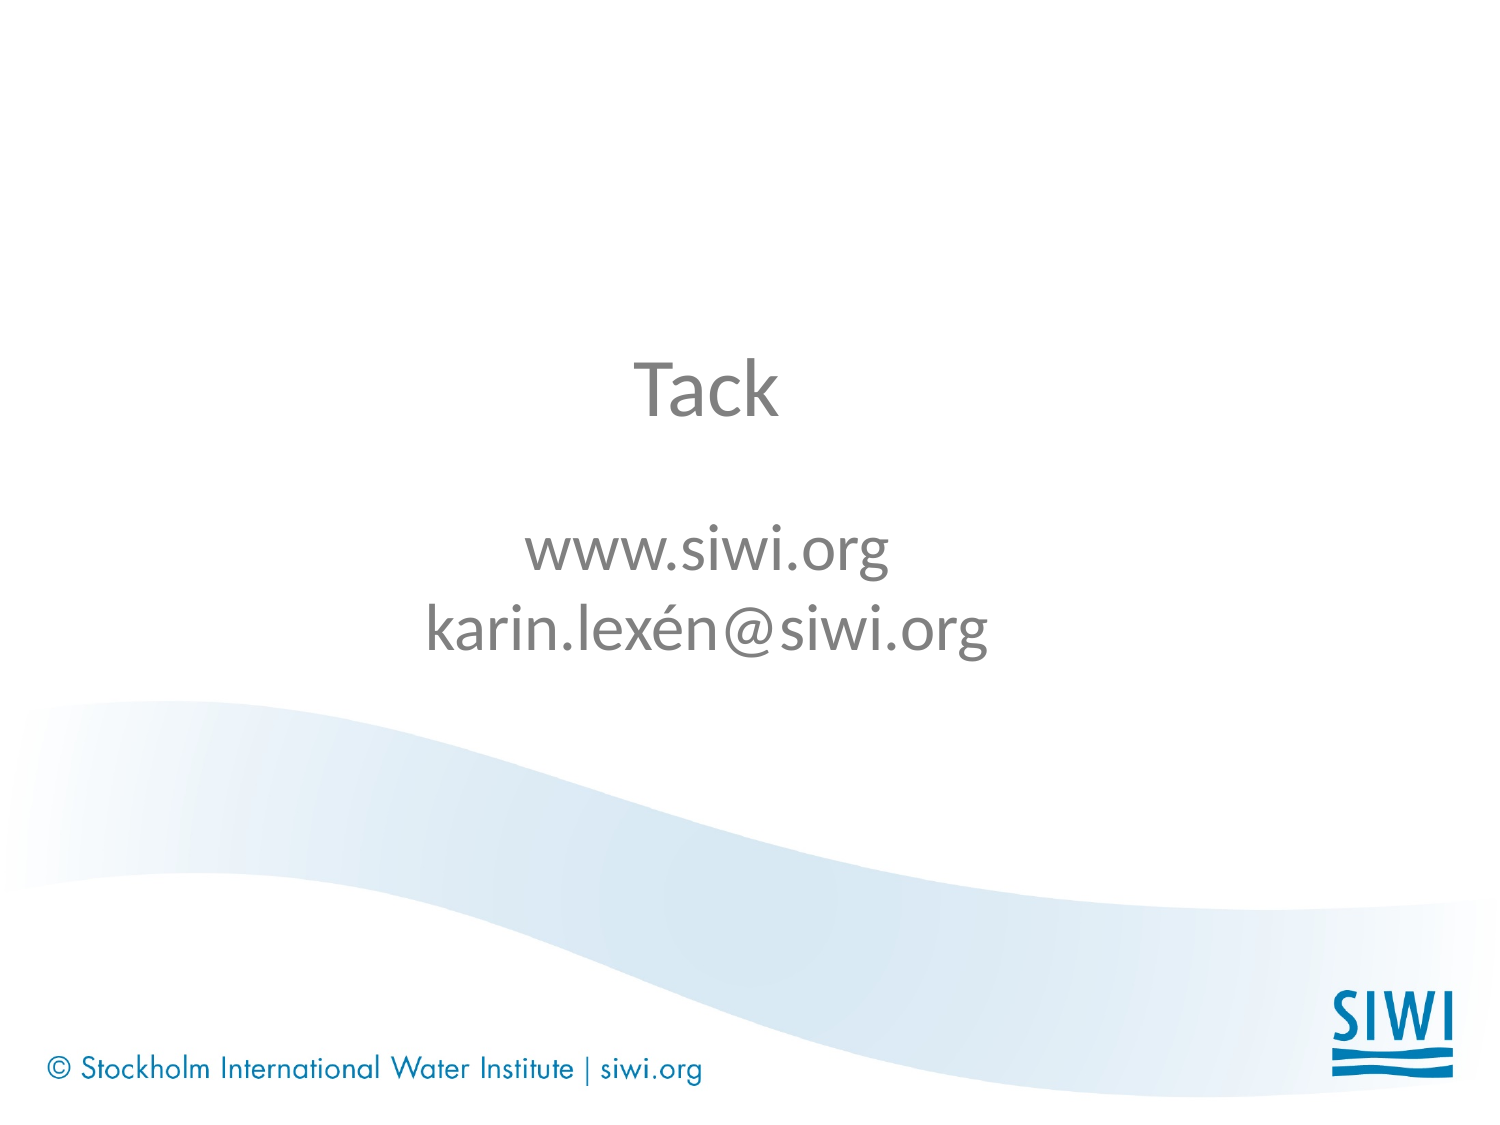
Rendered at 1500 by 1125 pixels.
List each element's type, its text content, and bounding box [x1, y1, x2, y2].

text_box Tack www.siwi.org karin.lexén@siwi.org [410, 326, 1005, 671]
picture [0, 0, 1500, 1125]
